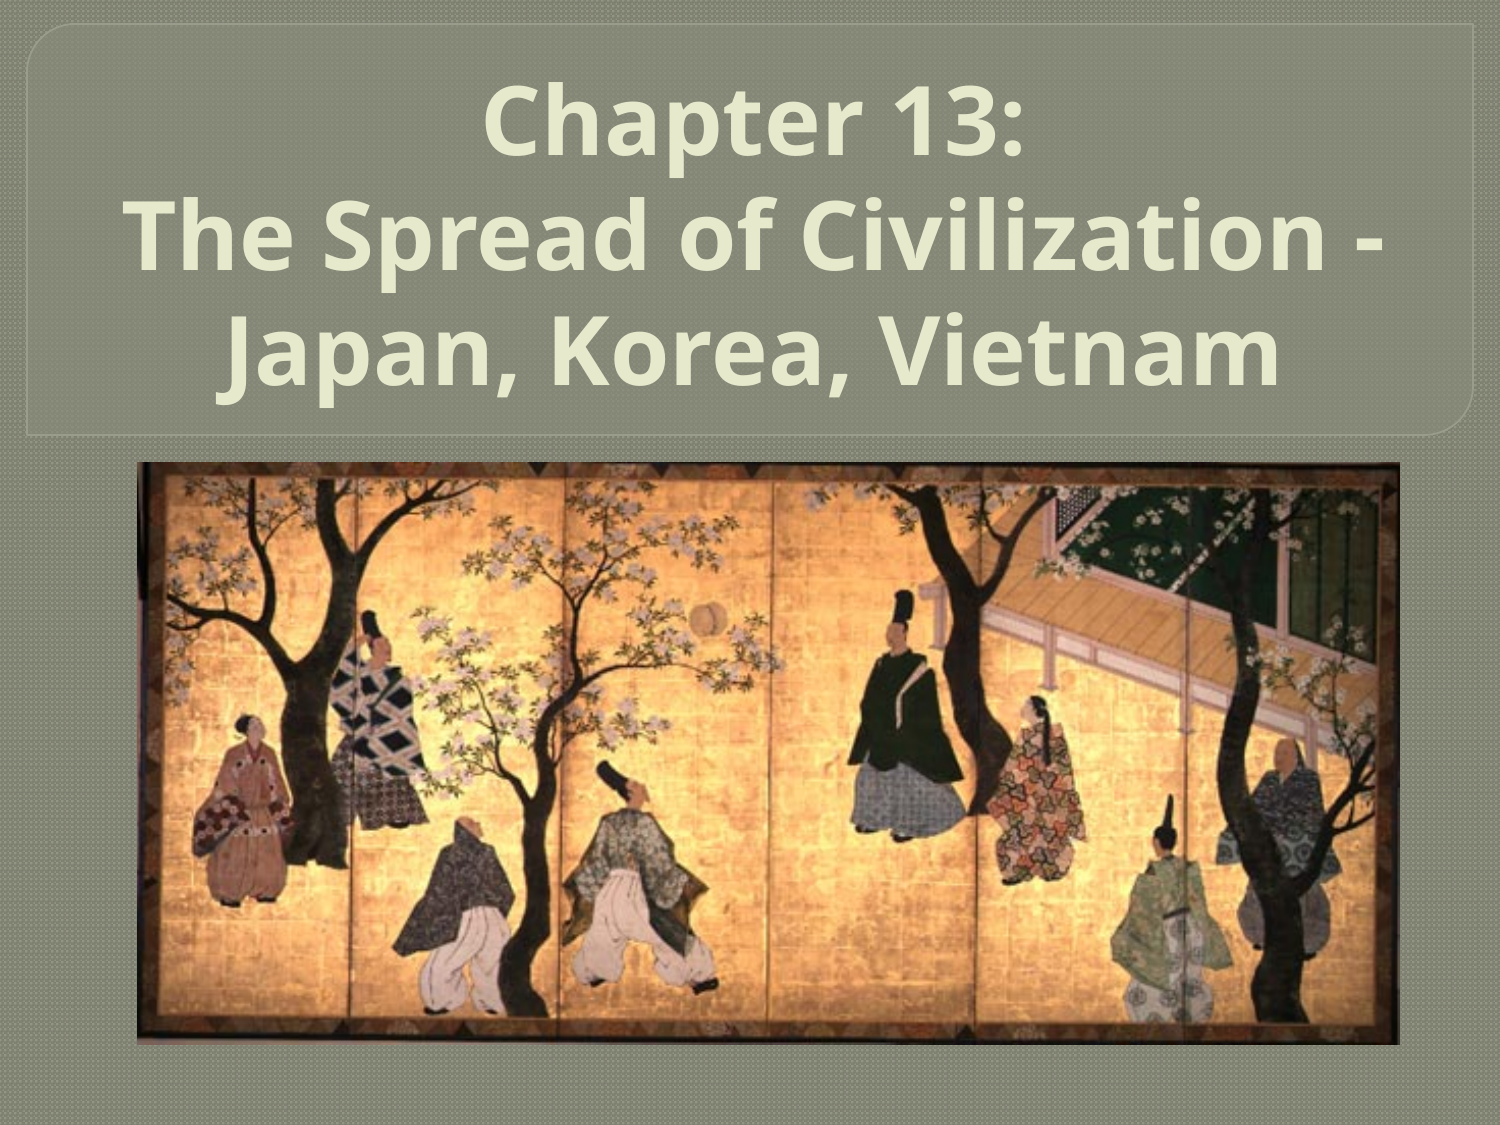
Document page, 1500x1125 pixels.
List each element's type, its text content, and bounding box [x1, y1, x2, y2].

title Chapter 13: The Spread of Civilization - Japan, Korea, Vietnam [93, 50, 1444, 413]
picture [137, 462, 1401, 1046]
